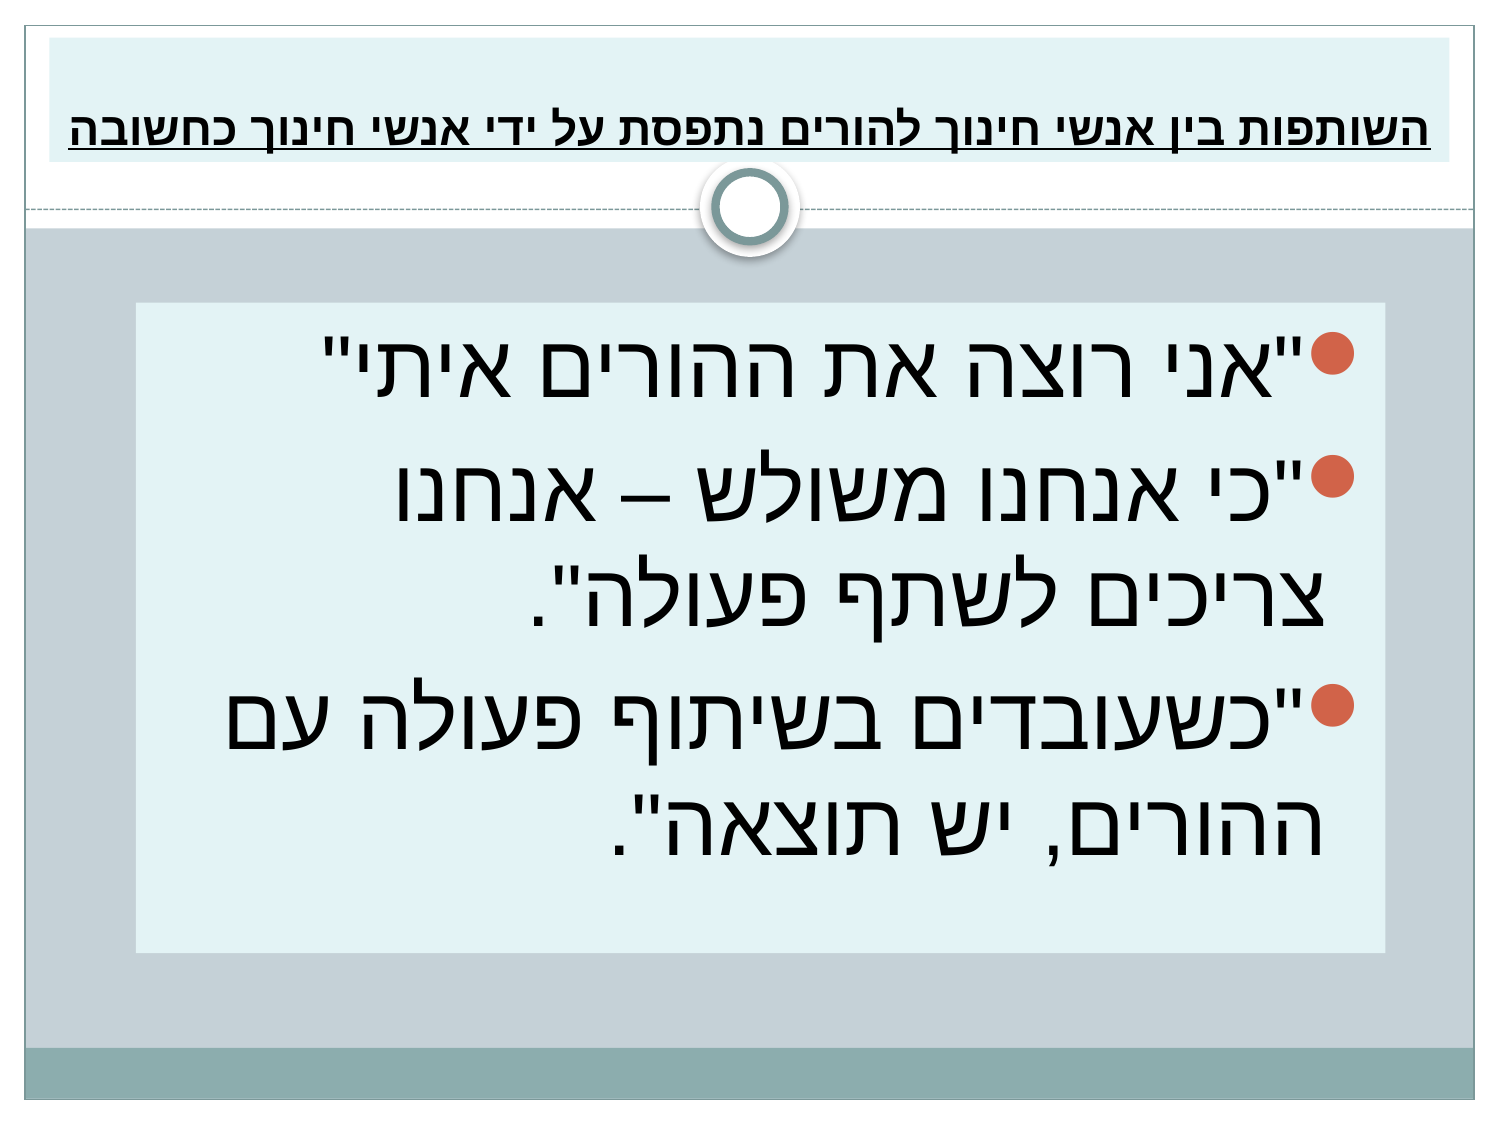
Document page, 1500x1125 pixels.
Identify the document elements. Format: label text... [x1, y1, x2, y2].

title השותפות בין אנשי חינוך להורים נתפסת על ידי אנשי חינוך כחשובה [49, 37, 1450, 162]
list "אני רוצה את ההורים איתי" "כי אנחנו משולש – אנחנו צריכים לשתף פעולה". "כשעובדים בשיתוף פעולה עם ההורים, יש תוצאה". [135, 302, 1386, 954]
